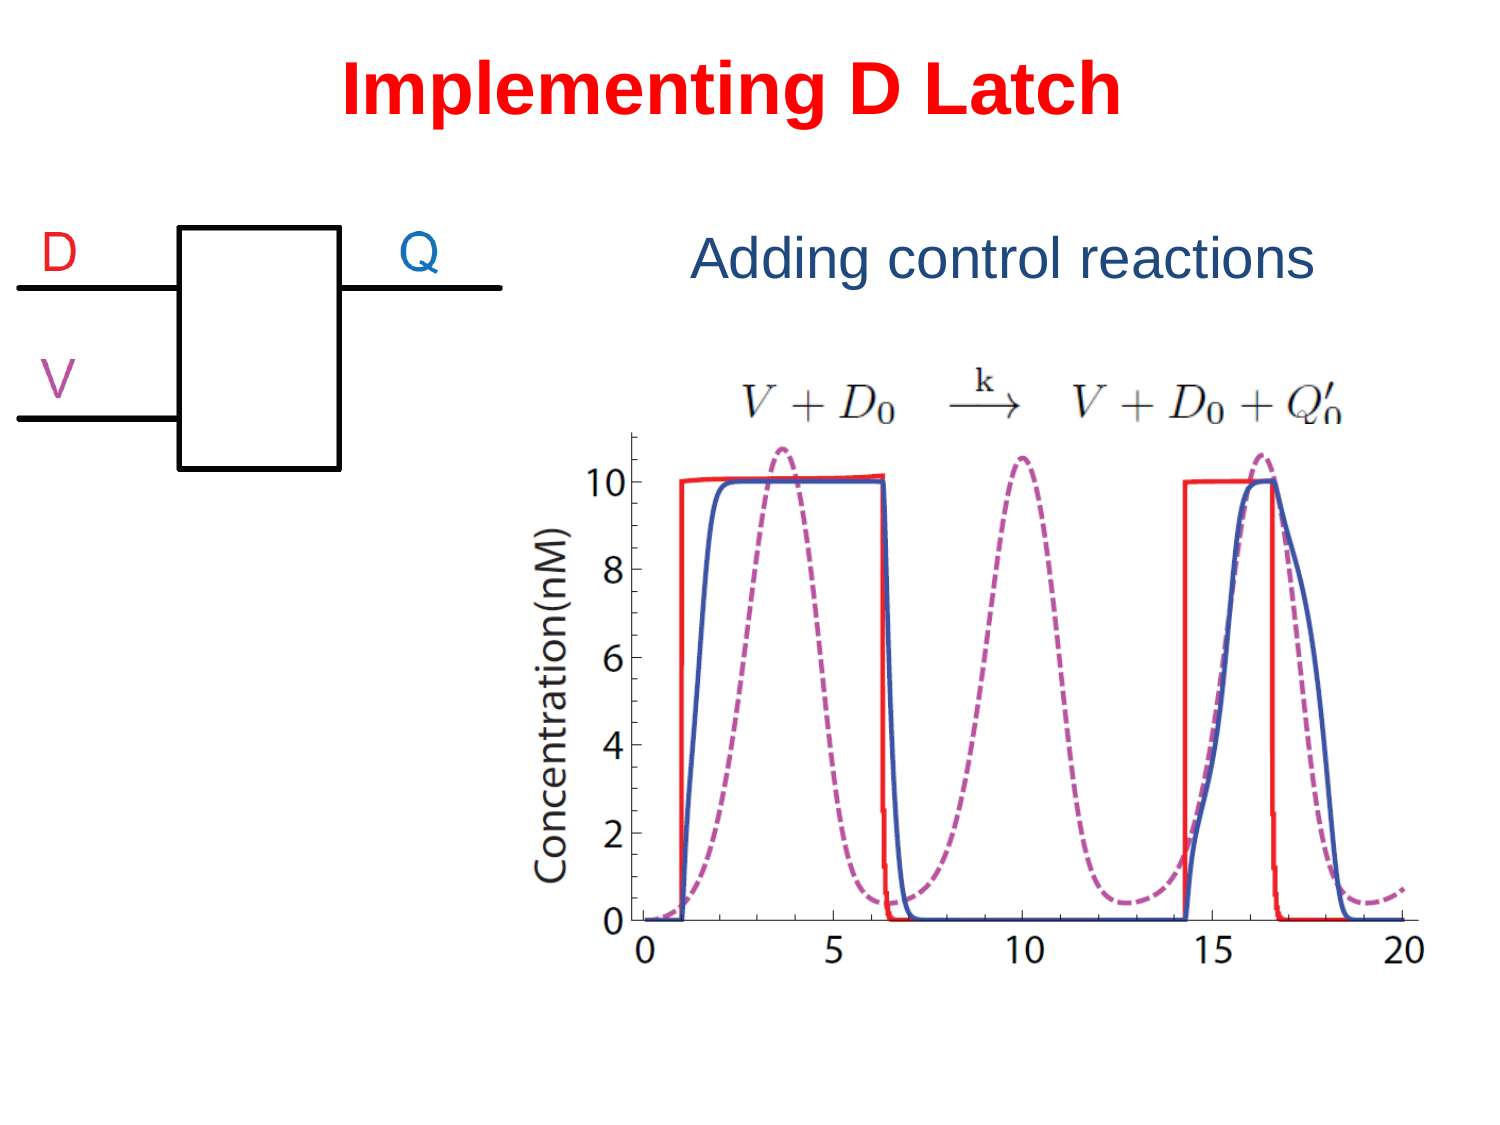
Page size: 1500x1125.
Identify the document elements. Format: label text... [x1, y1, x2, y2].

picture [524, 349, 1441, 973]
list Adding control reactions [674, 212, 1500, 313]
text_box Implementing D Latch [440, 37, 1025, 133]
picture [0, 174, 522, 513]
